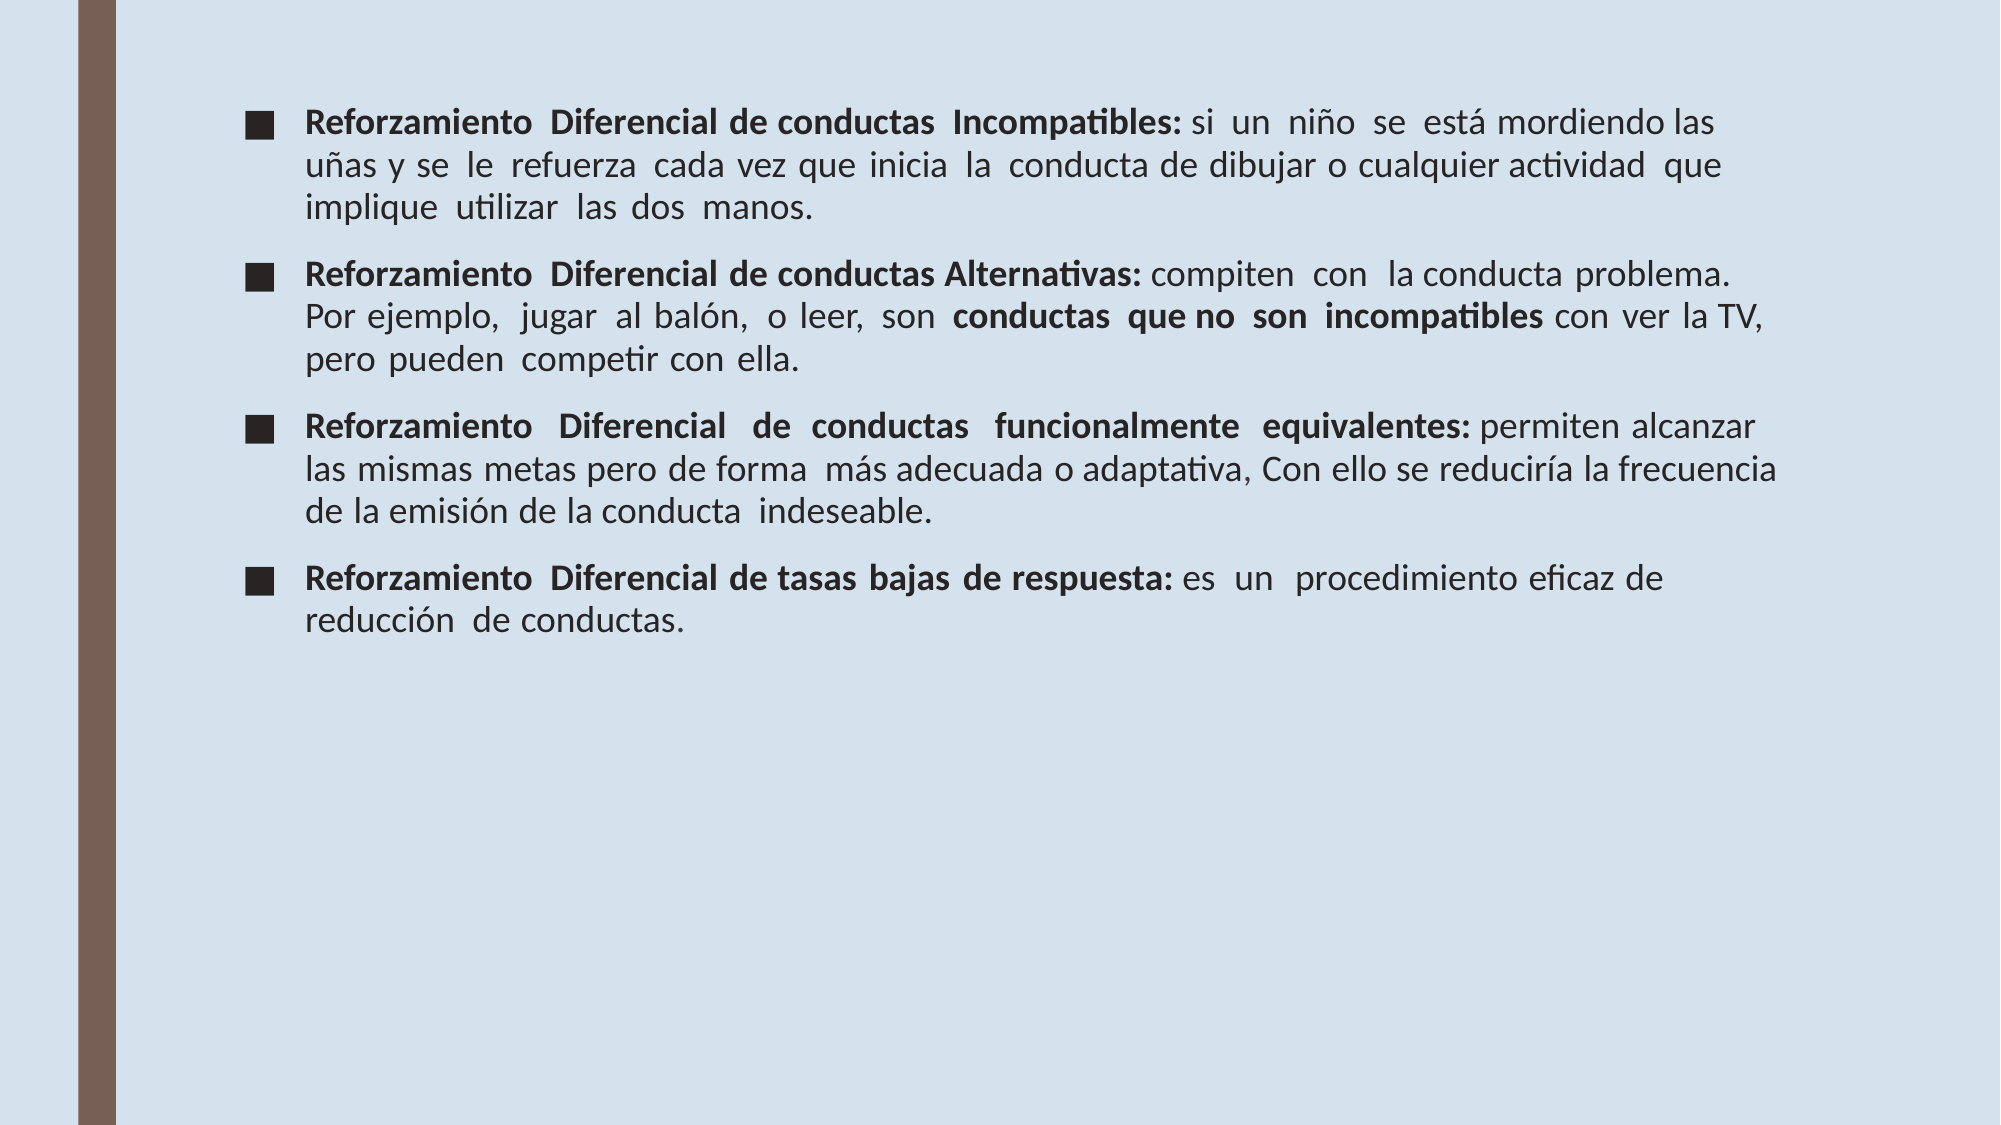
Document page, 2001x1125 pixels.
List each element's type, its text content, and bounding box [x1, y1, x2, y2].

list Reforzamiento Diferencial de conductas Incompatibles: si un niño se está mordiendo las uñas y se le refuerza cada vez que inicia la conducta de dibujar o cual­quier actividad que implique utilizar las dos manos. Reforzamiento Diferencial de conductas Alternativas: compiten con la conducta problema. Por ejemplo, jugar al balón, o leer, son conductas que no son incompatibles con ver la TV, pero pueden competir con ella. Reforzamiento Diferencial de conductas funcionalmente equivalentes: permiten alcanzar las mismas metas pero de forma más ade­cuada o adaptativa, Con ello se reduciría la frecuencia de la emisión de la conducta indeseable. Reforzamiento Diferencial de tasas bajas de respuesta: es un procedi­miento eficaz de reducción de conductas. [227, 93, 1800, 963]
